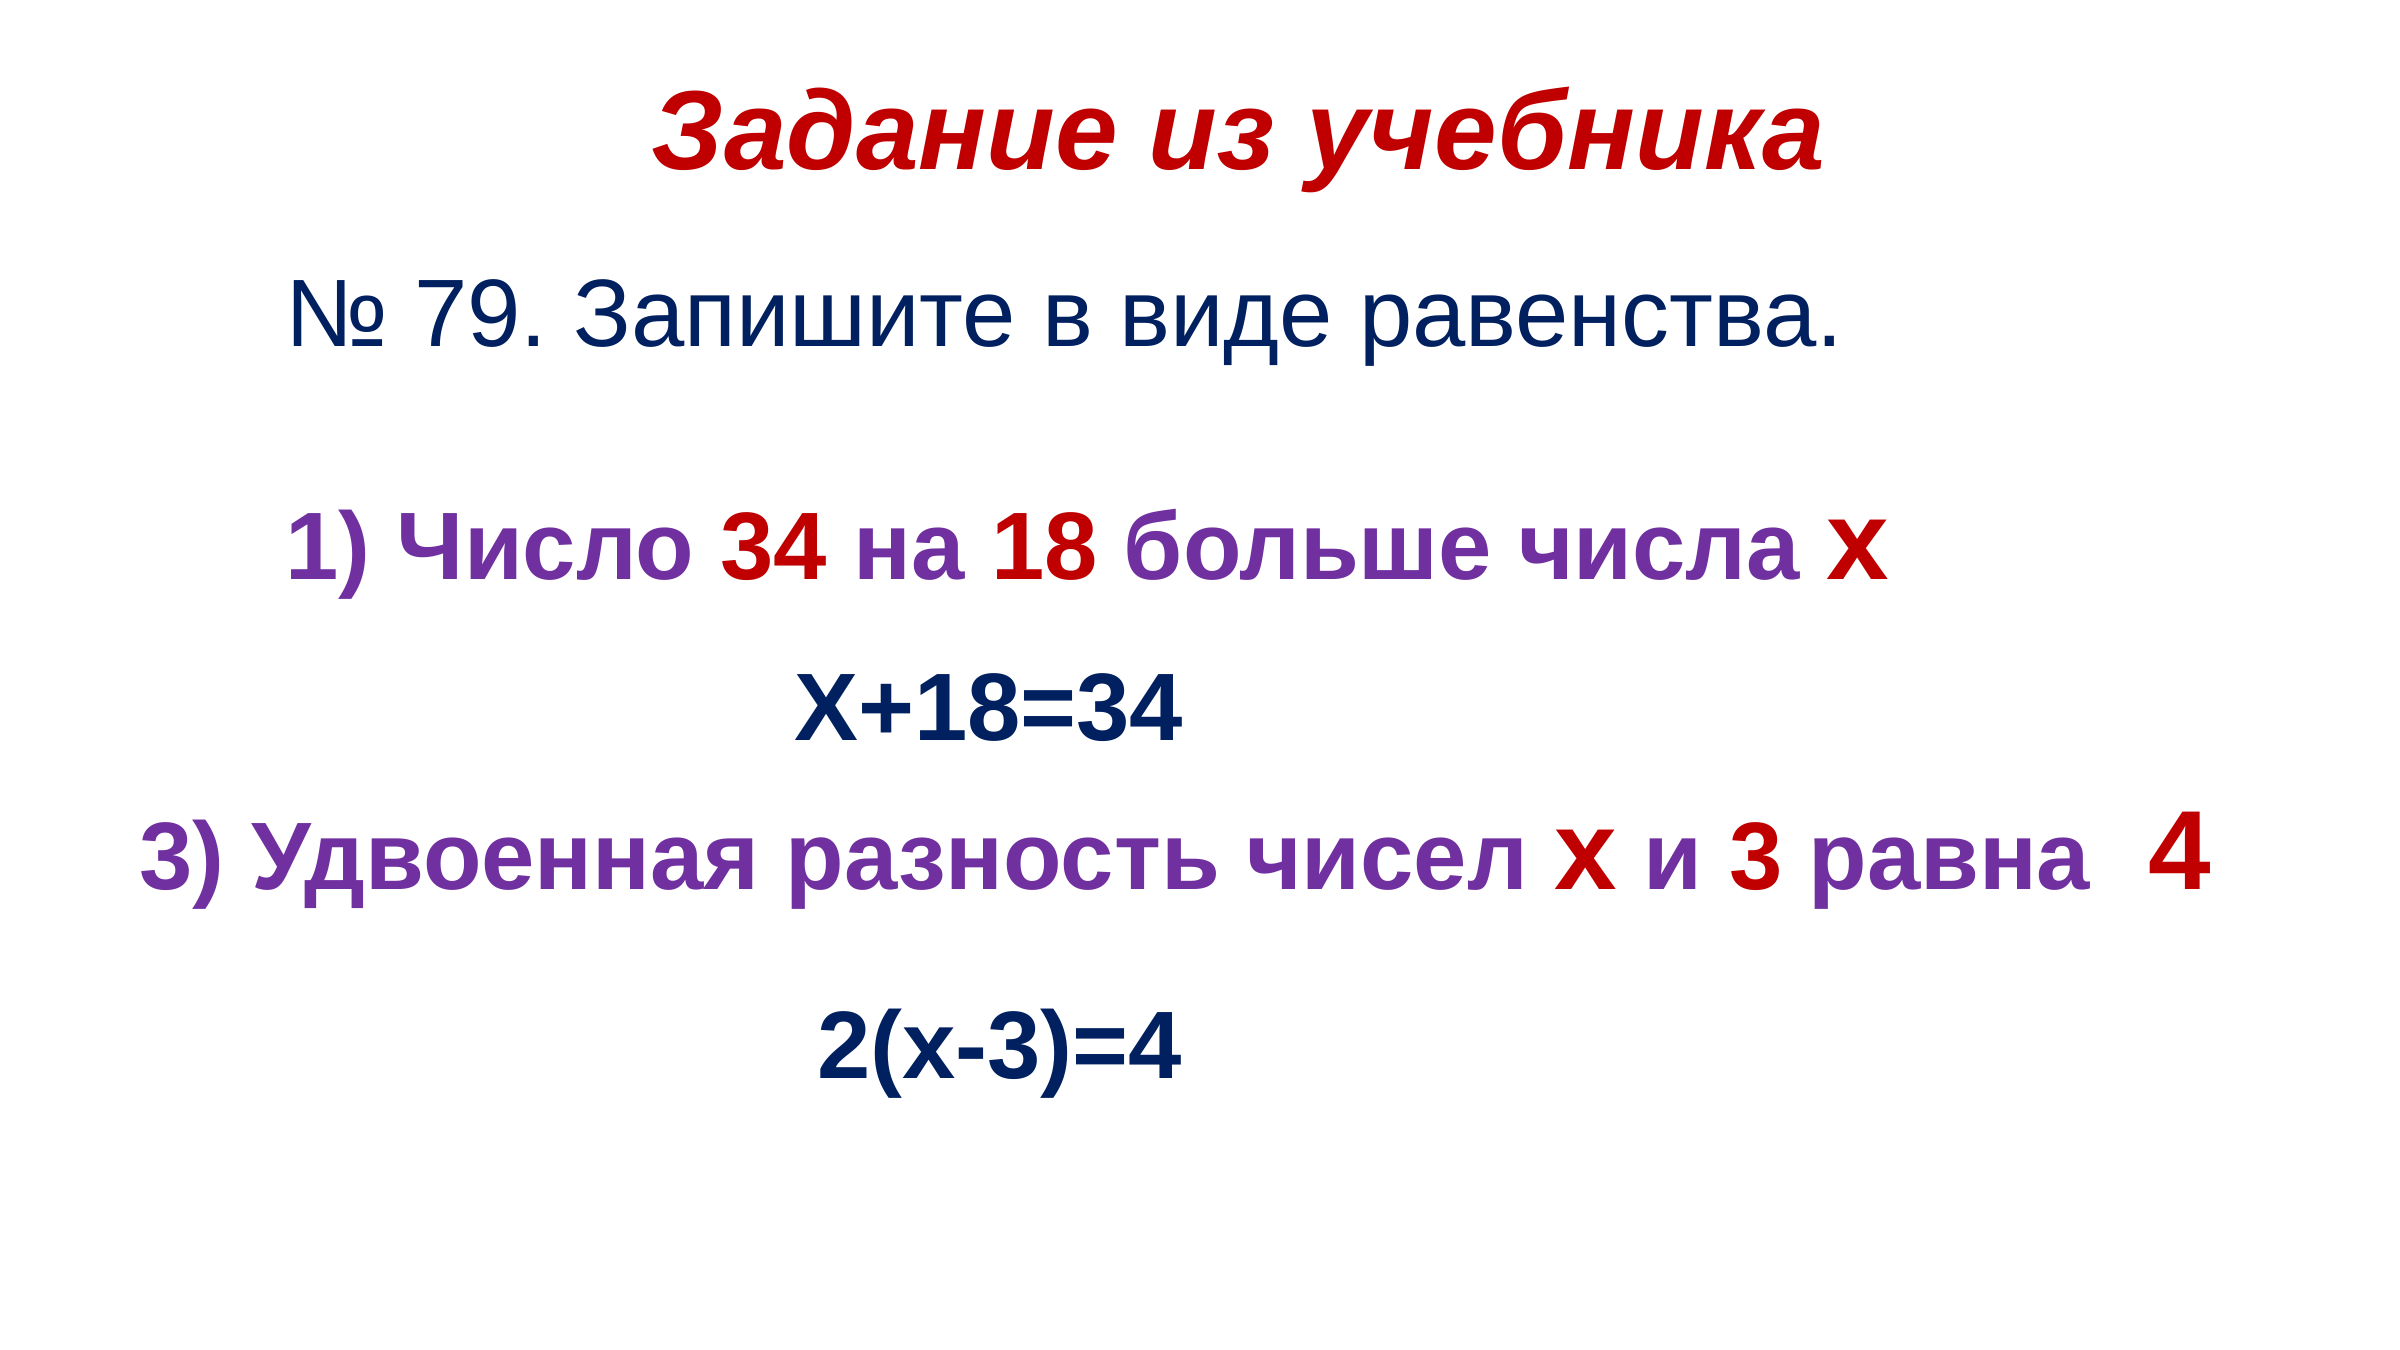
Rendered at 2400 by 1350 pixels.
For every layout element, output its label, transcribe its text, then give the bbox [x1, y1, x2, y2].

text_box 1) Число 34 на 18 больше числа х [270, 459, 1904, 610]
text_box Х+18=34 [779, 637, 1199, 768]
text_box № 79. Запишите в виде равенства. [270, 243, 1859, 374]
text_box 3) Удвоенная разность чисел х и 3 равна 4 [125, 769, 2250, 920]
text_box 2(х-3)=4 [802, 975, 1198, 1105]
text_box Задание из учебника [637, 49, 1842, 200]
